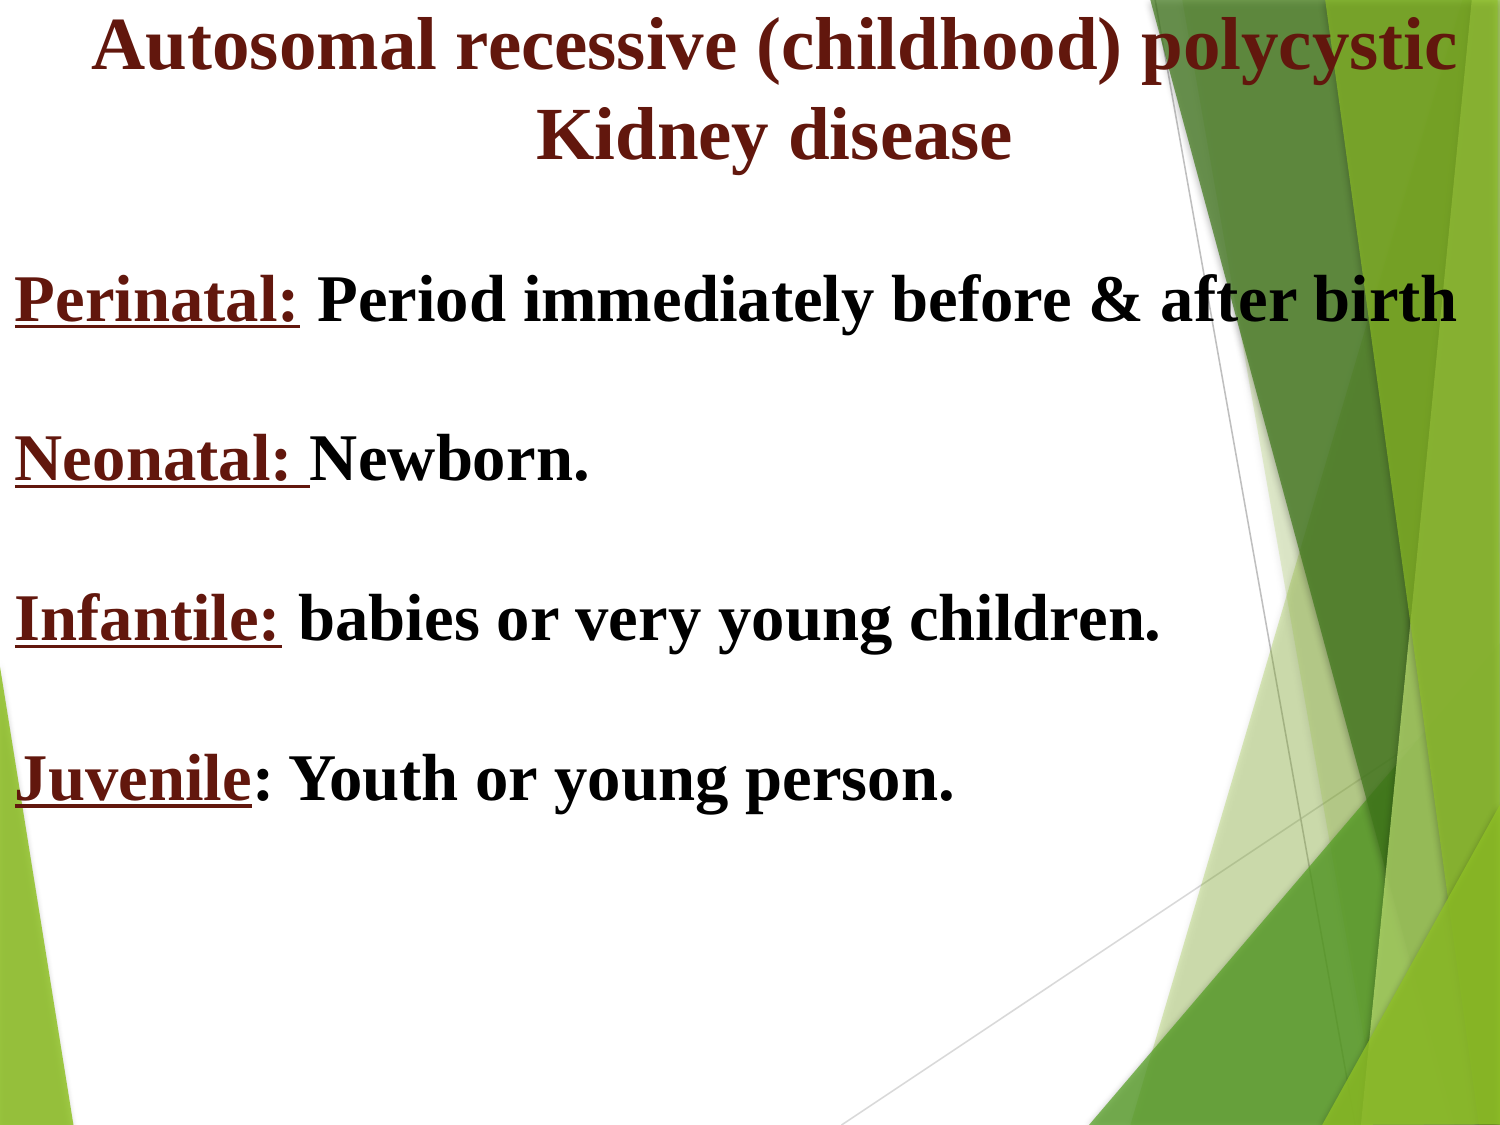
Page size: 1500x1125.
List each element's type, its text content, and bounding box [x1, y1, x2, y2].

text_box Autosomal recessive (childhood) polycystic Kidney disease Perinatal: Period immediately before & after birth Neonatal: Newborn. Infantile: babies or very young children. Juvenile: Youth or young person. [0, 0, 1500, 822]
